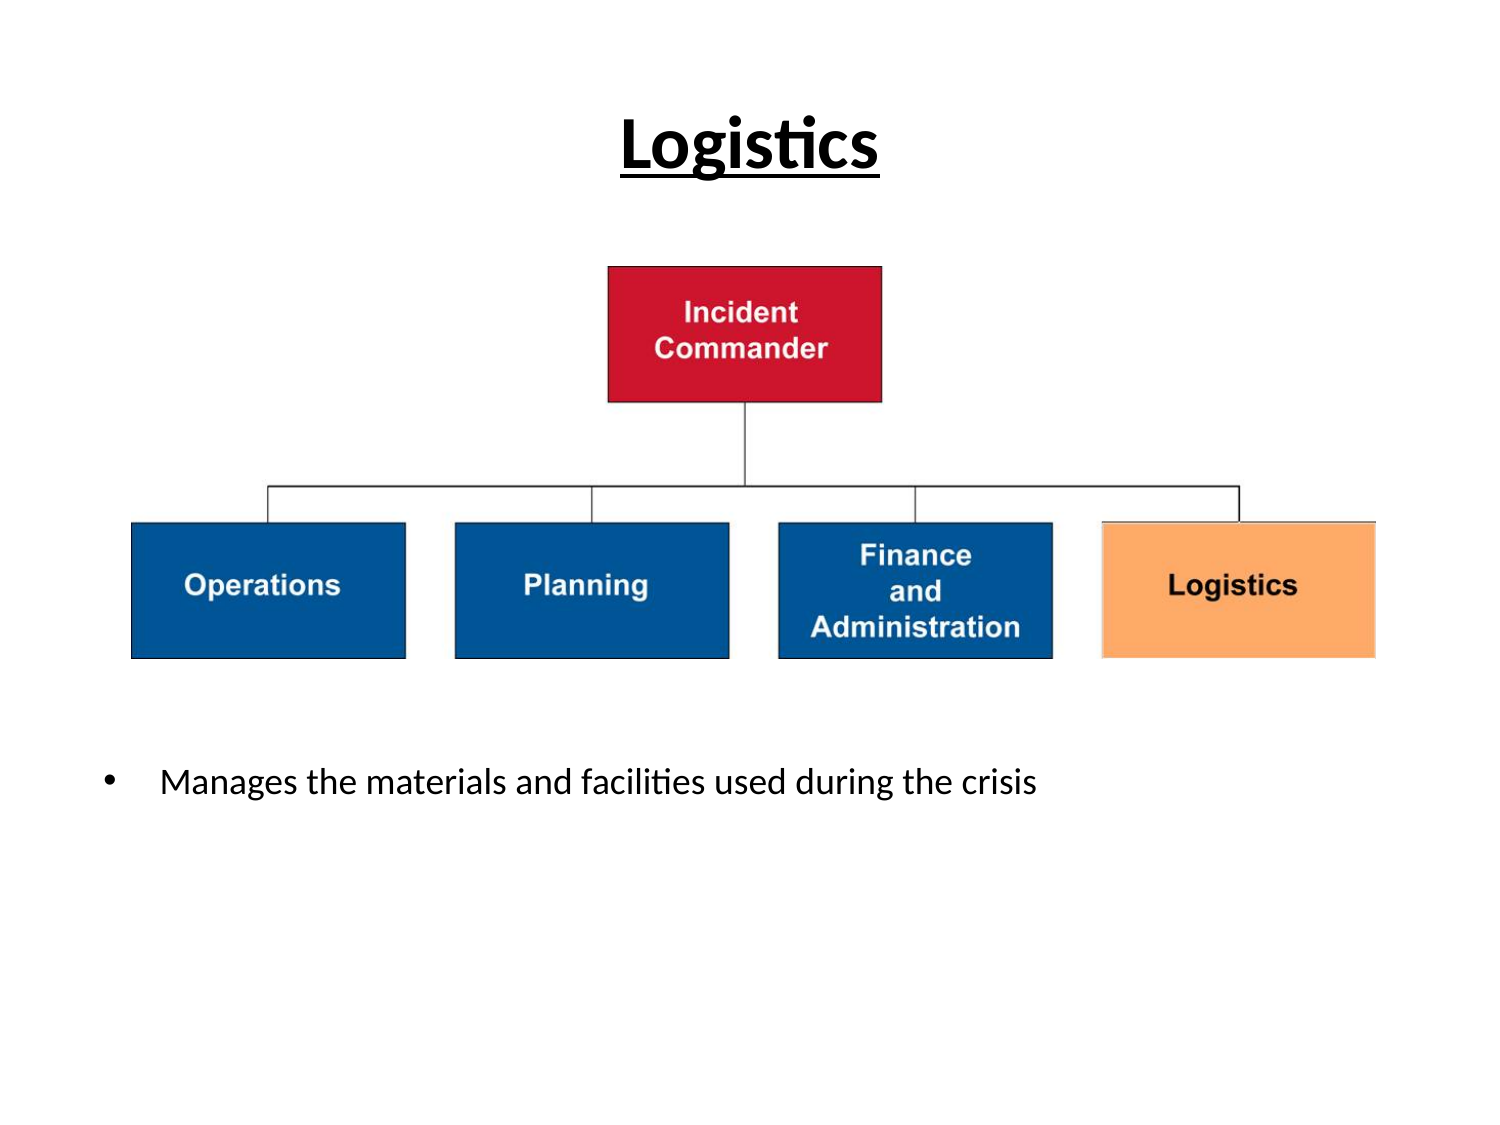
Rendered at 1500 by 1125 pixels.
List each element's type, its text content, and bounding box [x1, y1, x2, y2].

list Manages the materials and facilities used during the crisis [88, 652, 1425, 978]
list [131, 266, 1376, 659]
title Logistics [75, 45, 1425, 233]
